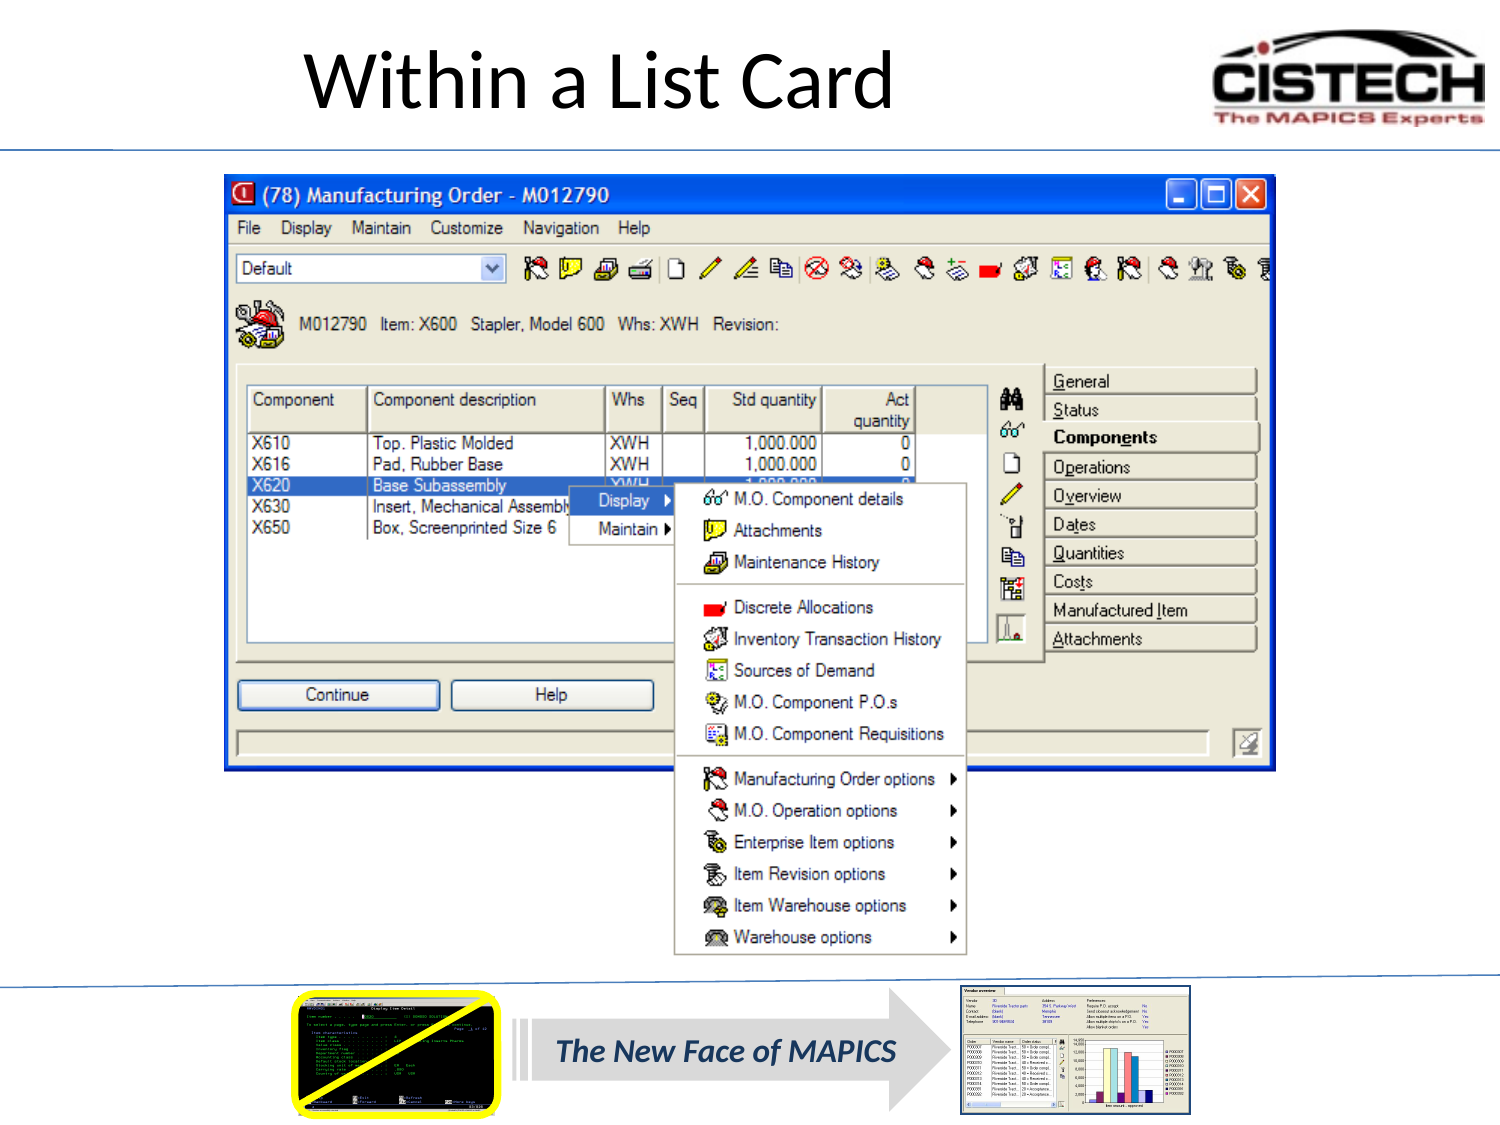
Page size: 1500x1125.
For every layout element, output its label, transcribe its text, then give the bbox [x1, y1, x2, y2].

picture [299, 998, 479, 1099]
picture [962, 987, 1189, 1113]
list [224, 174, 1276, 963]
picture [305, 1003, 494, 1111]
picture [1209, 29, 1485, 127]
title Within a List Card [0, 0, 1200, 150]
